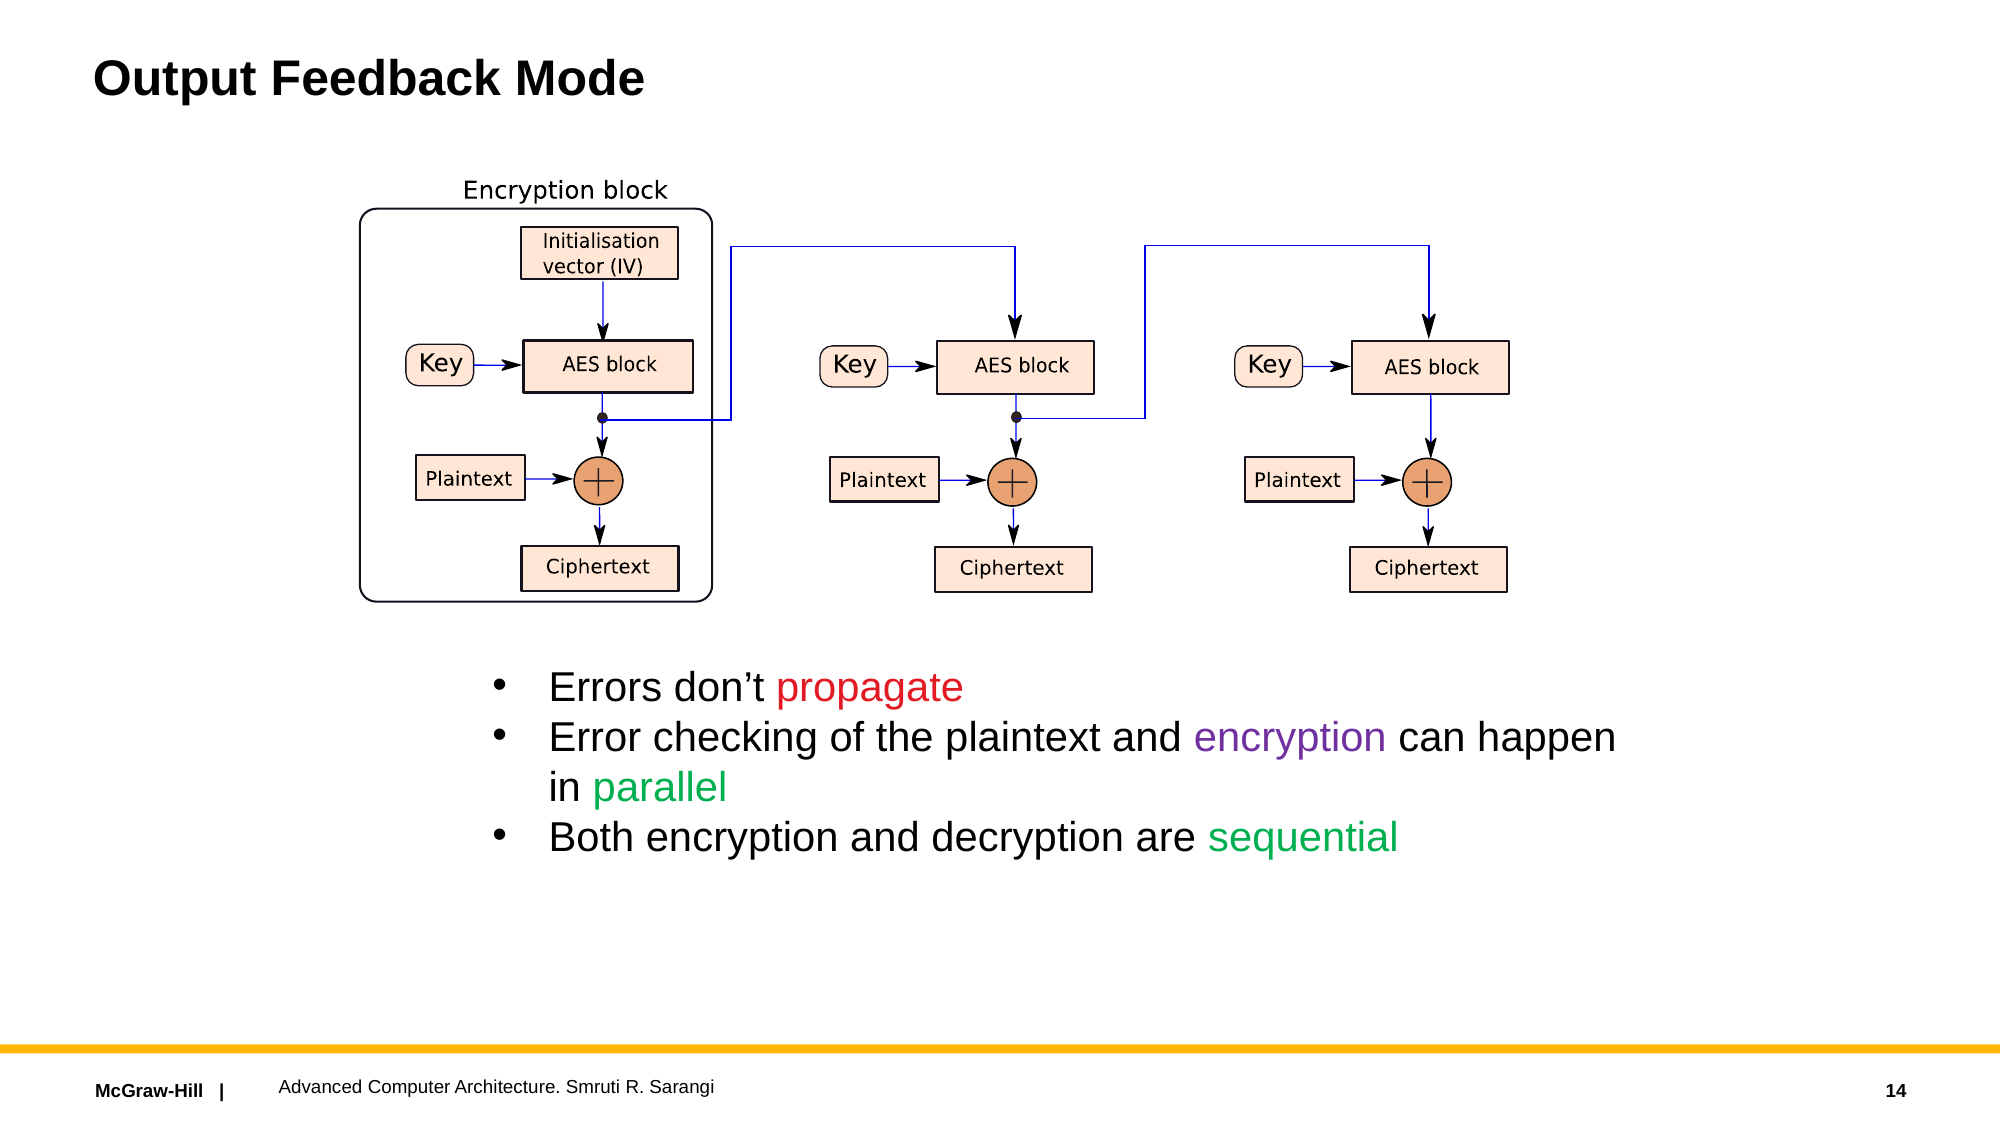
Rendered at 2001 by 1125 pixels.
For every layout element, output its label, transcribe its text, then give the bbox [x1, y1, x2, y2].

text_box [1459, 563, 1471, 575]
text_box [580, 236, 589, 249]
text_box [918, 472, 926, 487]
text_box [1005, 563, 1016, 576]
text_box [1033, 563, 1044, 576]
text_box [574, 457, 623, 505]
text_box [1244, 456, 1354, 502]
text_box [647, 355, 657, 372]
text_box [521, 546, 679, 591]
text_box [1264, 369, 1276, 373]
text_box [607, 355, 618, 372]
text_box [1056, 560, 1064, 575]
text_box [546, 558, 559, 574]
text_box [591, 562, 602, 574]
text_box [1395, 563, 1406, 579]
text_box [619, 562, 630, 574]
text_box [481, 474, 492, 486]
text_box [1037, 360, 1047, 373]
text_box [655, 179, 668, 199]
text_box [589, 356, 599, 372]
text_box [581, 184, 593, 199]
text_box [830, 456, 939, 502]
text_box [567, 261, 576, 274]
text_box [504, 471, 512, 486]
text_box [465, 180, 477, 199]
text_box [576, 259, 584, 274]
text_box [1010, 438, 1022, 457]
text_box [552, 473, 572, 485]
text_box [597, 323, 609, 340]
text_box [480, 184, 493, 199]
text_box [1060, 356, 1070, 373]
text_box [1048, 360, 1057, 373]
text_box [1001, 357, 1012, 373]
text_box [1448, 563, 1459, 576]
text_box [585, 261, 595, 274]
text_box [935, 547, 1093, 593]
text_box [421, 353, 436, 372]
text_box [637, 258, 642, 277]
text_box [509, 184, 518, 199]
text_box [566, 233, 574, 248]
text_box [1255, 472, 1266, 488]
text_box [1420, 563, 1431, 576]
text_box [1458, 362, 1467, 375]
text_box [523, 340, 694, 393]
text_box [565, 184, 579, 199]
text_box [1025, 560, 1032, 575]
text_box [641, 184, 653, 199]
text_box [649, 236, 659, 248]
text_box [388, 179, 1514, 609]
text_box [534, 184, 547, 204]
text_box [602, 236, 611, 249]
text_box [895, 475, 906, 488]
text_box [864, 366, 874, 378]
text_box [449, 357, 463, 377]
text_box [597, 261, 604, 274]
text_box [435, 357, 448, 372]
text_box [567, 562, 577, 578]
text_box [559, 185, 563, 199]
text_box [1321, 476, 1333, 488]
text_box [987, 458, 1037, 507]
text_box [359, 208, 713, 602]
text_box [493, 474, 504, 486]
text_box [1411, 359, 1421, 375]
text_box [1333, 472, 1341, 487]
text_box [1399, 359, 1409, 375]
text_box [1044, 563, 1056, 575]
text_box [611, 258, 616, 277]
text_box [1310, 475, 1321, 488]
text_box [1302, 472, 1310, 487]
text_box [850, 369, 861, 373]
text_box [1279, 364, 1290, 378]
text_box [1008, 315, 1022, 337]
text_box [1402, 458, 1452, 507]
text_box [907, 476, 918, 488]
text_box [1381, 474, 1400, 486]
text_box [612, 236, 622, 249]
text_box [937, 341, 1095, 395]
text_box [1234, 362, 1303, 388]
text_box [841, 472, 851, 488]
text_box [642, 559, 650, 574]
text_box [1384, 359, 1398, 375]
text_box [577, 356, 587, 372]
text_box [1408, 559, 1418, 575]
text_box Errors don’t propagate Error checking of the plaintext and encryption can happen in parallel Both encryption and decryption are sequential [477, 652, 1632, 867]
text_box [876, 475, 886, 487]
text_box [597, 412, 608, 424]
text_box [579, 558, 589, 574]
text_box [1440, 560, 1447, 575]
text_box [604, 562, 611, 574]
text_box [562, 356, 576, 372]
text_box [1014, 245, 1430, 419]
text_box [1429, 358, 1440, 375]
text_box [1446, 362, 1457, 375]
text_box [989, 357, 999, 373]
text_box [820, 363, 888, 388]
text_box [960, 559, 973, 576]
text_box [501, 359, 520, 371]
text_box [600, 246, 1015, 420]
text_box [636, 359, 645, 372]
text_box [1425, 438, 1436, 457]
text_box [596, 437, 608, 456]
text_box [626, 184, 639, 199]
text_box [1272, 475, 1282, 488]
text_box [1352, 341, 1510, 395]
text_box [462, 474, 472, 486]
text_box [416, 455, 526, 501]
text_box [1432, 563, 1440, 575]
text_box [594, 525, 605, 544]
text_box [636, 236, 647, 249]
text_box [1011, 411, 1022, 423]
text_box [611, 559, 619, 574]
text_box [630, 562, 642, 574]
text_box [495, 184, 507, 199]
text_box [915, 361, 935, 372]
text_box [605, 179, 618, 199]
text_box [857, 475, 867, 488]
text_box [1330, 361, 1349, 372]
text_box [624, 359, 635, 372]
text_box [1375, 559, 1388, 576]
footer Advanced Computer Architecture. Smruti R. Sarangi [263, 1067, 1464, 1105]
text_box [980, 563, 991, 579]
text_box [427, 471, 437, 486]
text_box [543, 262, 554, 274]
text_box [518, 185, 532, 204]
text_box [623, 233, 631, 248]
text_box [1020, 356, 1030, 373]
text_box [1018, 563, 1025, 575]
text_box [473, 471, 481, 486]
text_box [550, 236, 559, 248]
text_box [1422, 526, 1434, 545]
text_box [1008, 525, 1019, 544]
text_box [405, 344, 474, 386]
title Output Feedback Mode [78, 45, 1578, 180]
text_box [443, 474, 454, 486]
text_box [993, 559, 1003, 575]
text_box [548, 181, 557, 199]
text_box [623, 258, 636, 274]
text_box [1291, 475, 1301, 487]
text_box [1350, 547, 1508, 593]
text_box [1471, 560, 1479, 575]
text_box [887, 472, 895, 487]
text_box [555, 261, 565, 274]
text_box [974, 357, 988, 373]
text_box [1422, 314, 1436, 337]
slide_number 14 [1711, 1071, 1922, 1109]
text_box [1469, 358, 1480, 375]
text_box [521, 226, 679, 280]
text_box [966, 474, 985, 486]
